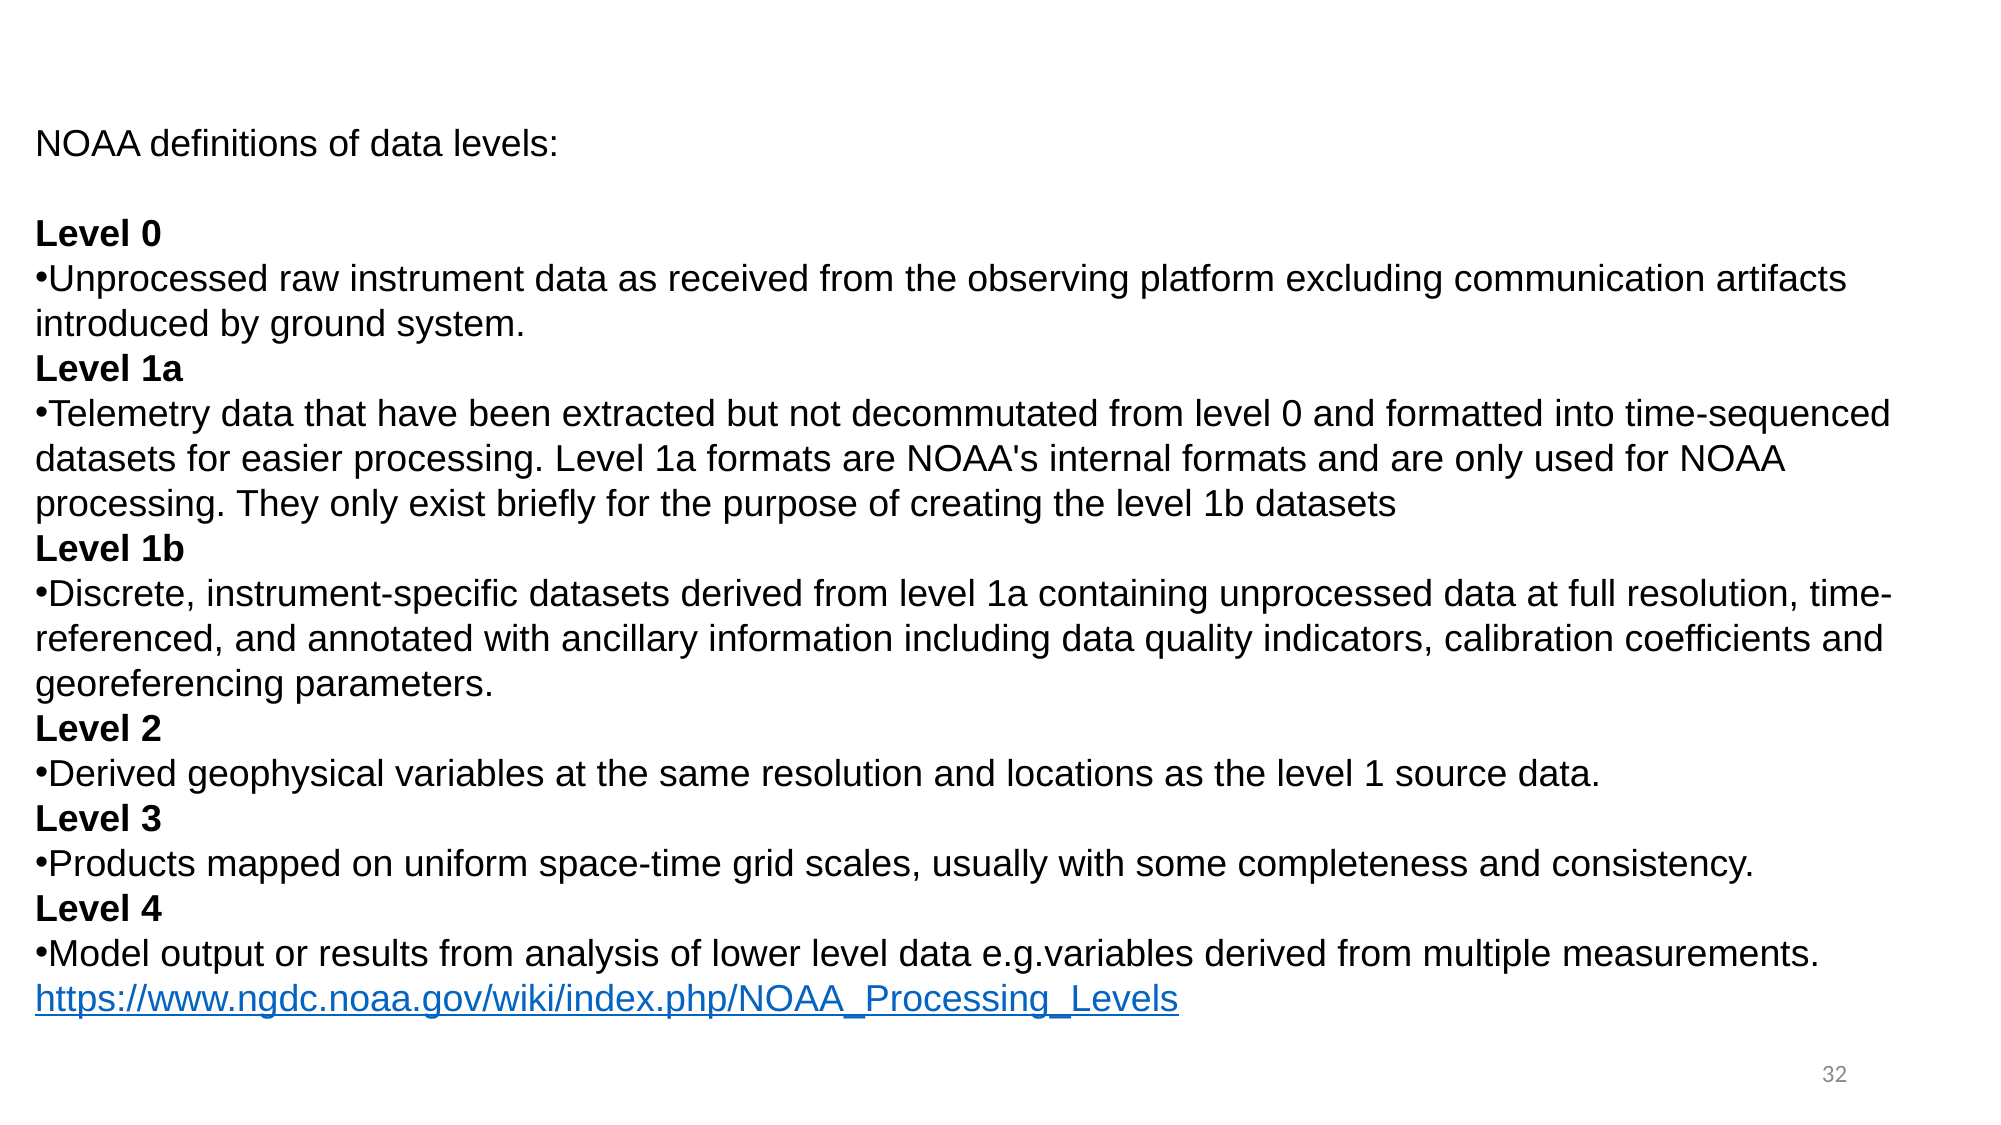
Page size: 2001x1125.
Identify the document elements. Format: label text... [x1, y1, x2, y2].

slide_number 32 [1412, 1042, 1863, 1103]
text_box NOAA definitions of data levels: Level 0 Unprocessed raw instrument data as received from the observing platform excluding communication artifacts introduced by ground system. Level 1a Telemetry data that have been extracted but not decommutated from level 0 and formatted into time-sequenced datasets for easier processing. Level 1a formats are NOAA's internal formats and are only used for NOAA processing. They only exist briefly for the purpose of creating the level 1b datasets Level 1b Discrete, instrument-specific datasets derived from level 1a containing unprocessed data at full resolution, time-referenced, and annotated with ancillary information including data quality indicators, calibration coefficients and georeferencing parameters. Level 2 Derived geophysical variables at the same resolution and locations as the level 1 source data. Level 3 Products mapped on uniform space-time grid scales, usually with some completeness and consistency. Level 4 Model output or results from analysis of lower level data e.g.variables derived from multiple measurements. https://www.ngdc.noaa.gov/wiki/index.php/NOAA_Processing_Levels [20, 111, 1945, 1072]
